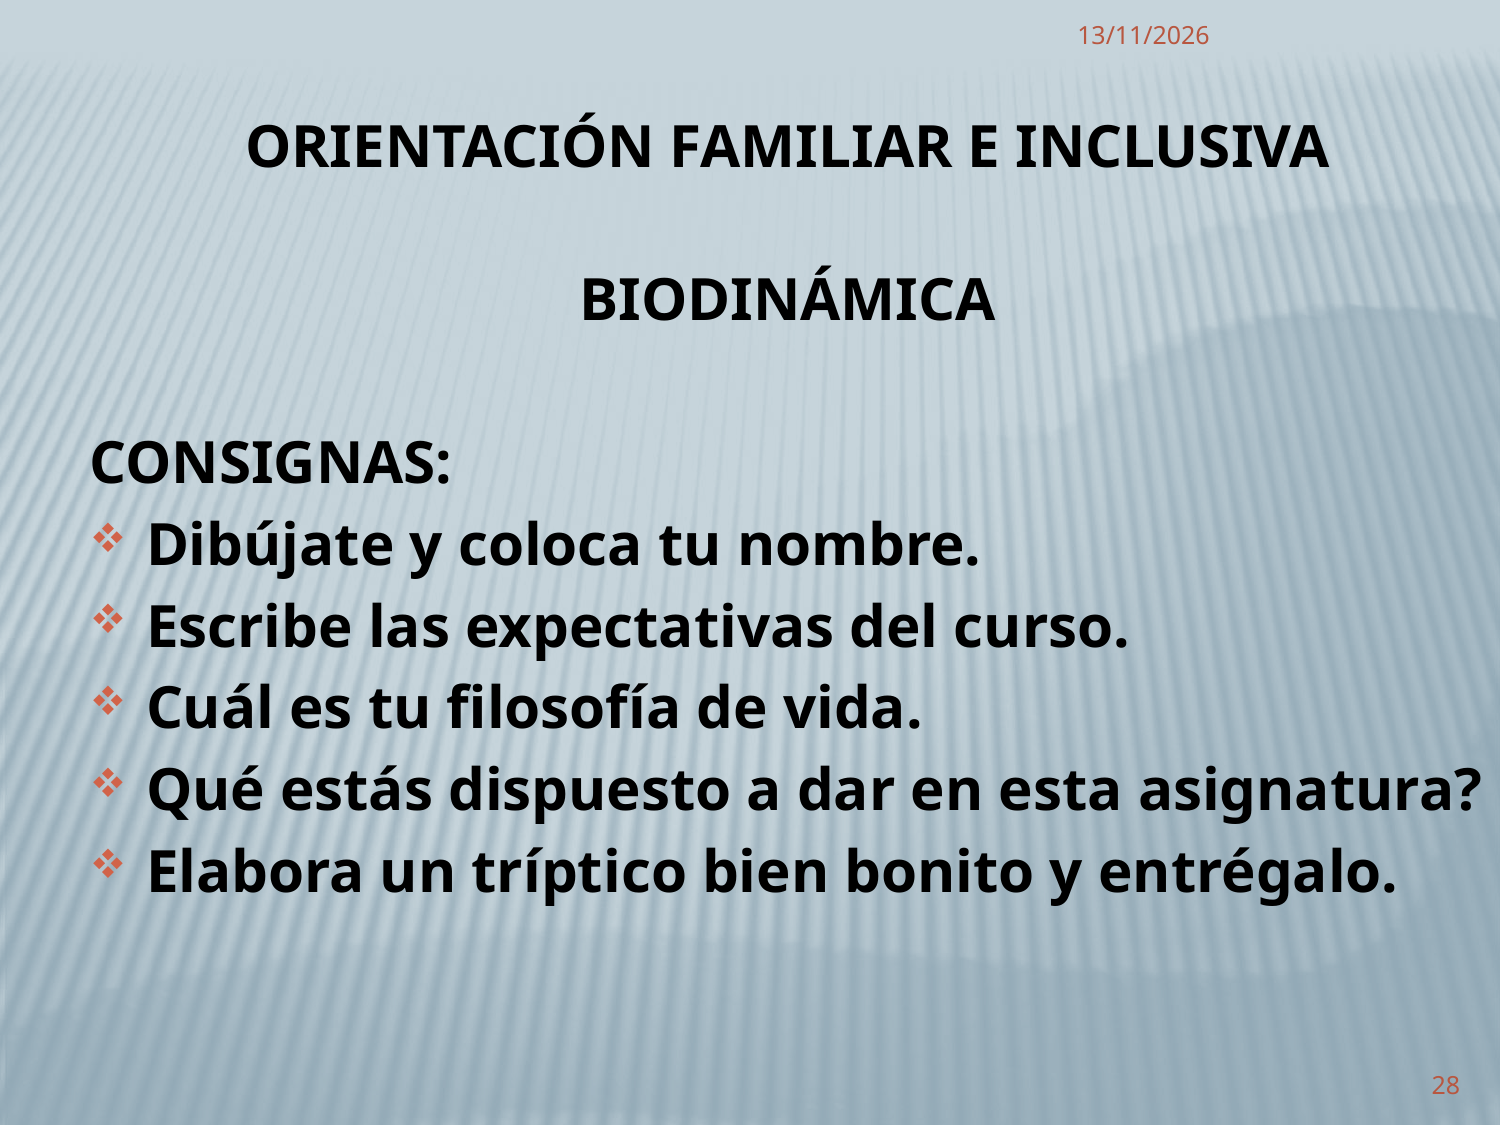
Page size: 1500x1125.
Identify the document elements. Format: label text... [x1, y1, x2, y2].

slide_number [1062, 12, 1475, 60]
slide_number 28 [1350, 1062, 1475, 1103]
title ORIENTACIÓN FAMILIAR E INCLUSIVA [75, 75, 1500, 213]
list BIODINÁMICA CONSIGNAS: Dibújate y coloca tu nombre. Escribe las expectativas del curso. Cuál es tu filosofía de vida. Qué estás dispuesto a dar en esta asignatura? Elabora un tríptico bien bonito y entrégalo. [75, 254, 1500, 998]
